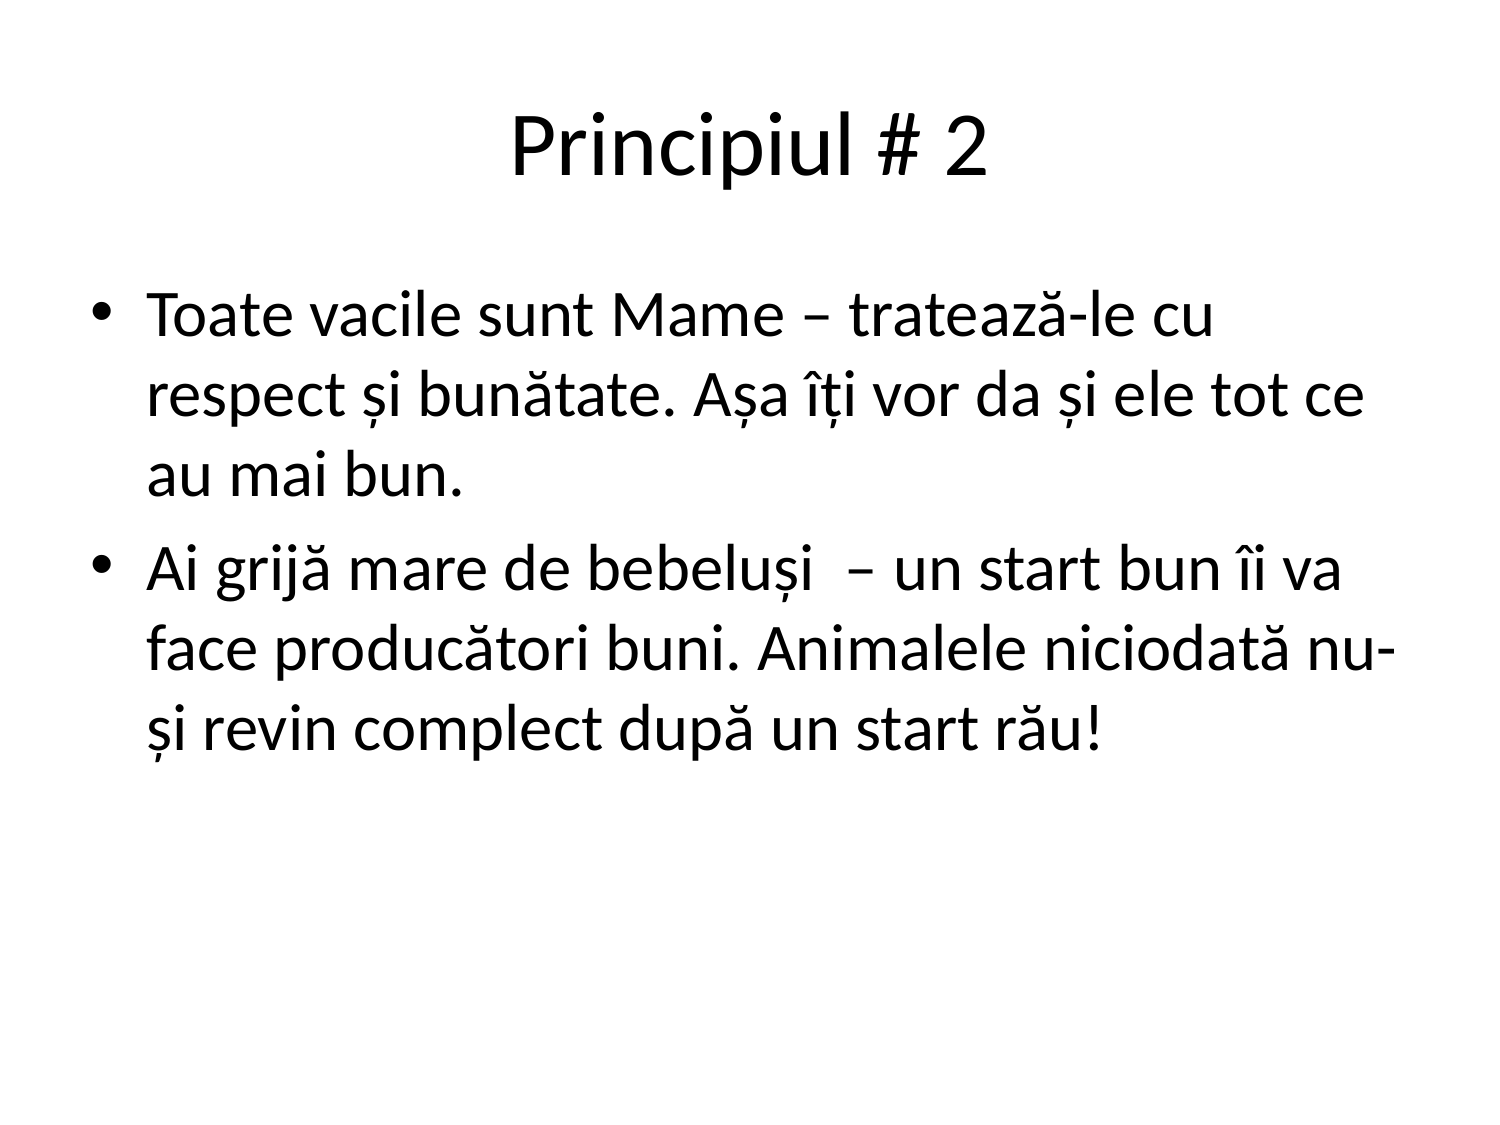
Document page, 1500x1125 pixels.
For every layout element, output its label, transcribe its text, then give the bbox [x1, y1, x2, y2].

list Toate vacile sunt Mame – tratează-le cu respect și bunătate. Așa îți vor da și ele tot ce au mai bun. Ai grijă mare de bebeluși – un start bun îi va face producători buni. Animalele niciodată nu-și revin complect după un start rău! [75, 262, 1425, 1005]
title Principiul # 2 [75, 45, 1425, 233]
